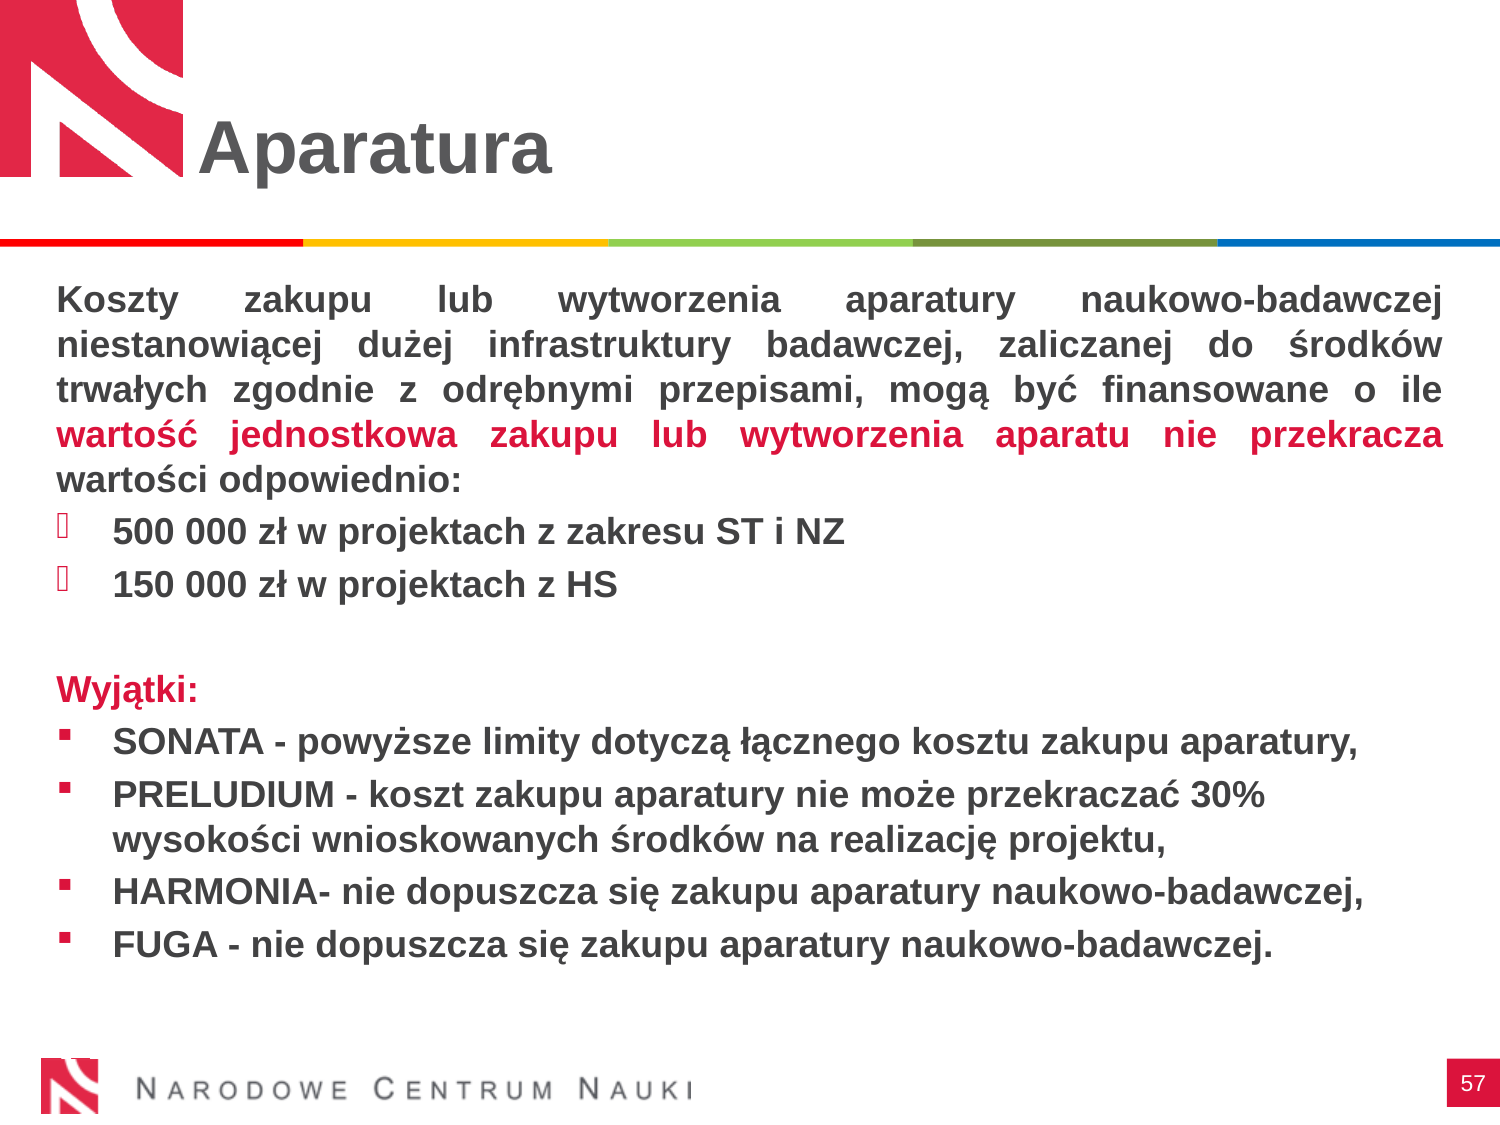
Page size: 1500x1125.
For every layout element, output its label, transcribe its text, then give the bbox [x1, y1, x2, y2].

title Aparatura [183, 101, 1437, 197]
picture [41, 1058, 692, 1114]
picture [0, 0, 183, 177]
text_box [0, 238, 1500, 247]
list Koszty zakupu lub wytworzenia aparatury naukowo-badawczej niestanowiącej dużej infrastruktury badawczej, zaliczanej do środków trwałych zgodnie z odrębnymi przepisami, mogą być finansowane o ile wartość jednostkowa zakupu lub wytworzenia aparatu nie przekracza wartości odpowiednio: 500 000 zł w projektach z zakresu ST i NZ 150 000 zł w projektach z HS Wyjątki: SONATA - powyższe limity dotyczą łącznego kosztu zakupu aparatury, PRELUDIUM - koszt zakupu aparatury nie może przekraczać 30% wysokości wnioskowanych środków na realizację projektu, HARMONIA- nie dopuszcza się zakupu aparatury naukowo-badawczej, FUGA - nie dopuszcza się zakupu aparatury naukowo-badawczej. [41, 267, 1459, 1035]
slide_number 57 [1446, 1058, 1500, 1107]
